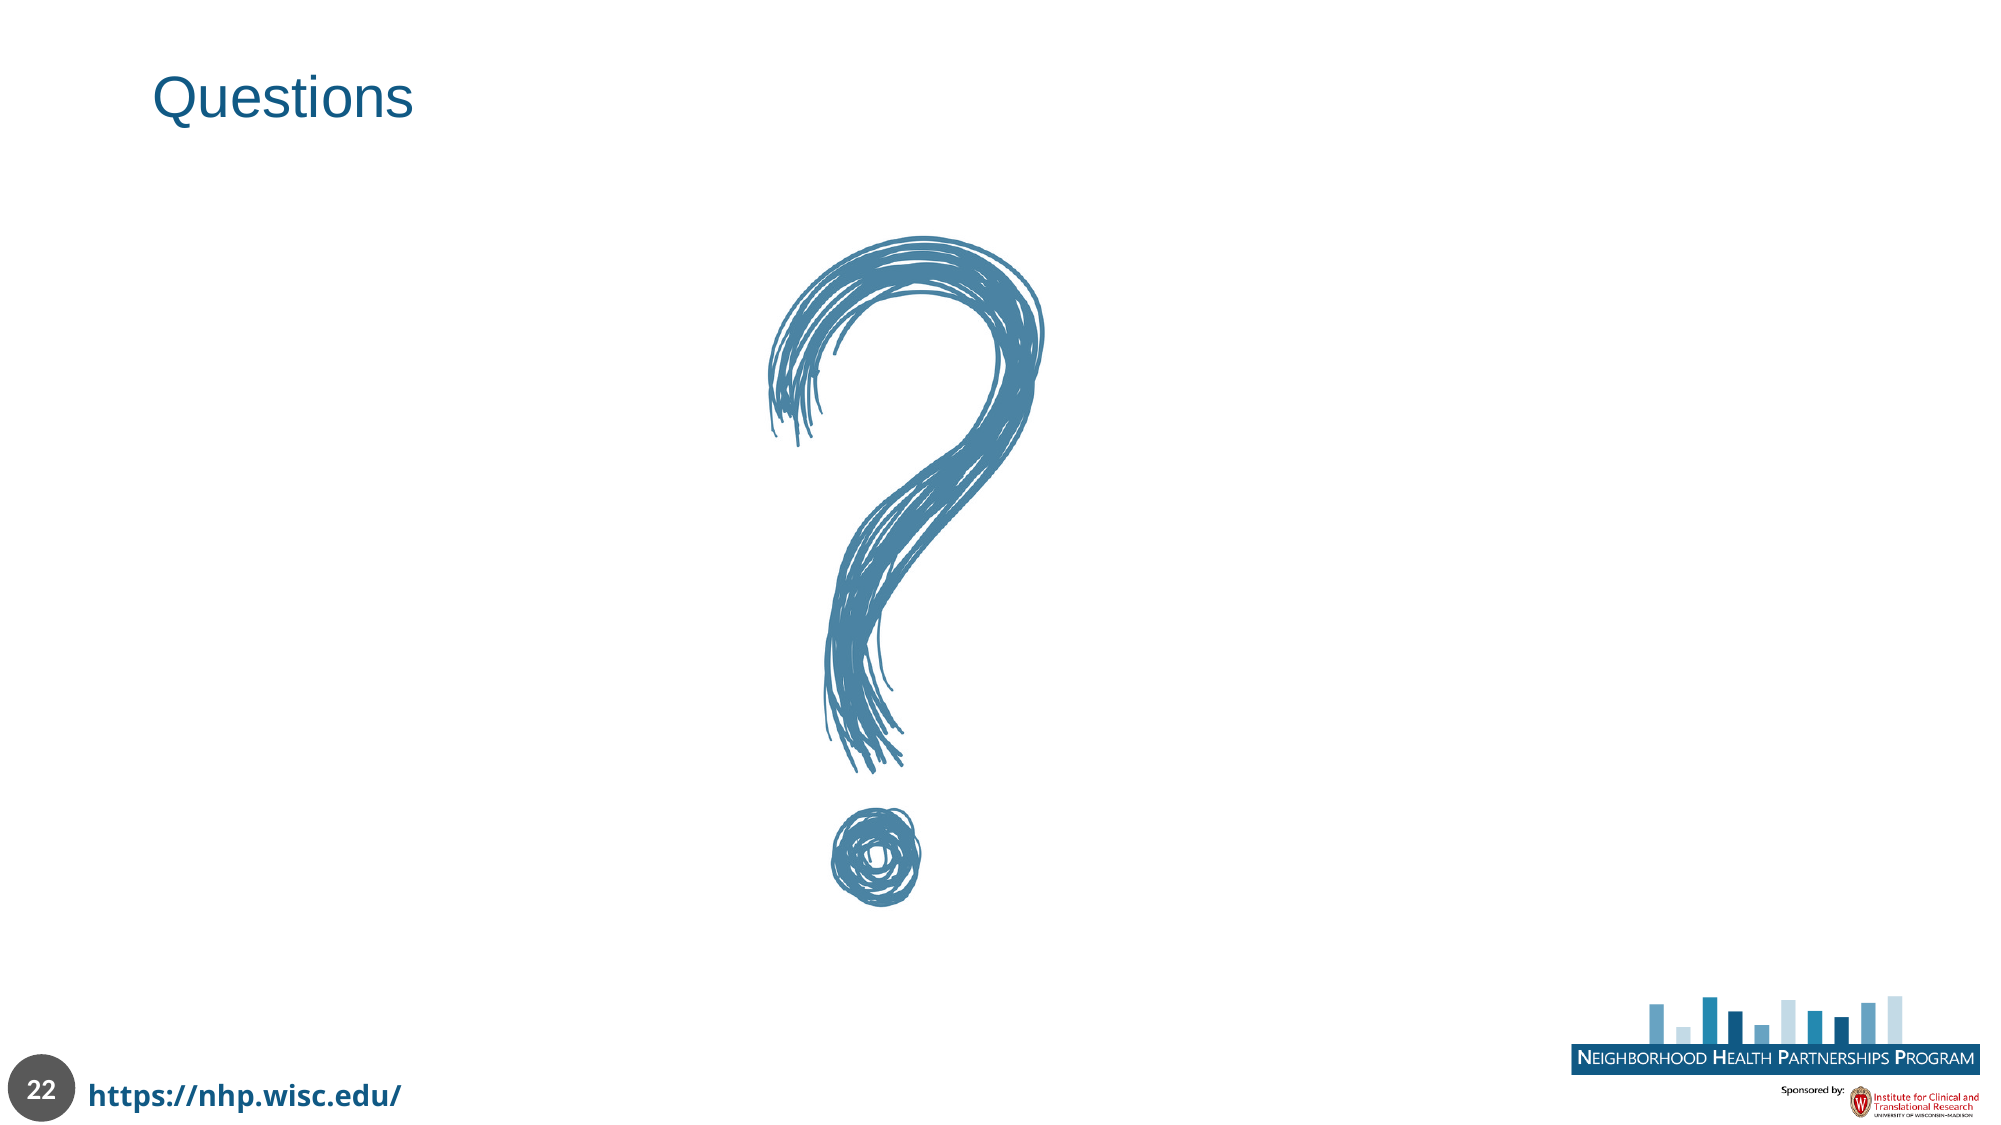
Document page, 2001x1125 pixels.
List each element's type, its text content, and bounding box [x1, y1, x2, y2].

picture [1565, 986, 1988, 1125]
title Questions [137, 59, 1863, 278]
picture [551, 178, 1334, 947]
slide_number 22 [7, 1054, 76, 1122]
